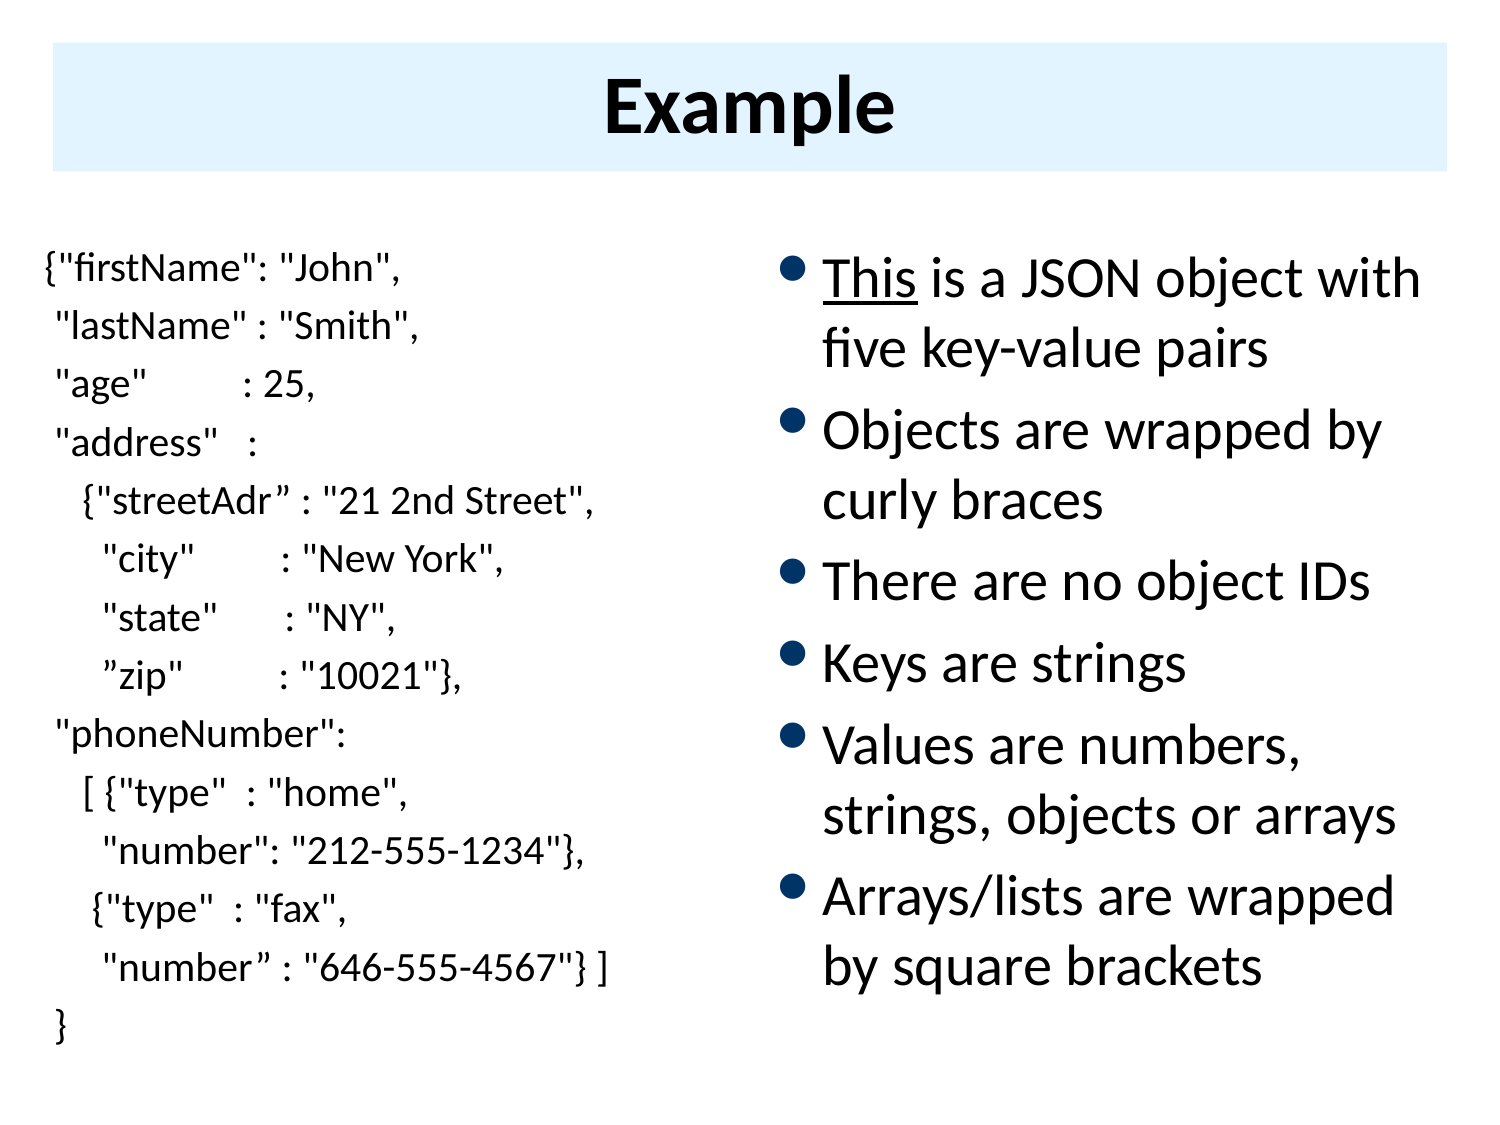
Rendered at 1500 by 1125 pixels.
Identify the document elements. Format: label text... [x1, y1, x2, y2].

text_box This is a JSON object with five key-value pairs Objects are wrapped by curly braces There are no object IDs Keys are strings Values are numbers, strings, objects or arrays Arrays/lists are wrapped by square brackets [761, 231, 1471, 1083]
list {"firstName": "John", "lastName" : "Smith", "age" : 25, "address" : {"streetAdr” : "21 2nd Street", "city" : "New York", "state" : "NY", ”zip" : "10021"}, "phoneNumber": [ {"type" : "home", "number": "212-555-1234"}, {"type" : "fax", "number” : "646-555-4567"} ] } [29, 231, 727, 1083]
title Example [53, 42, 1447, 172]
